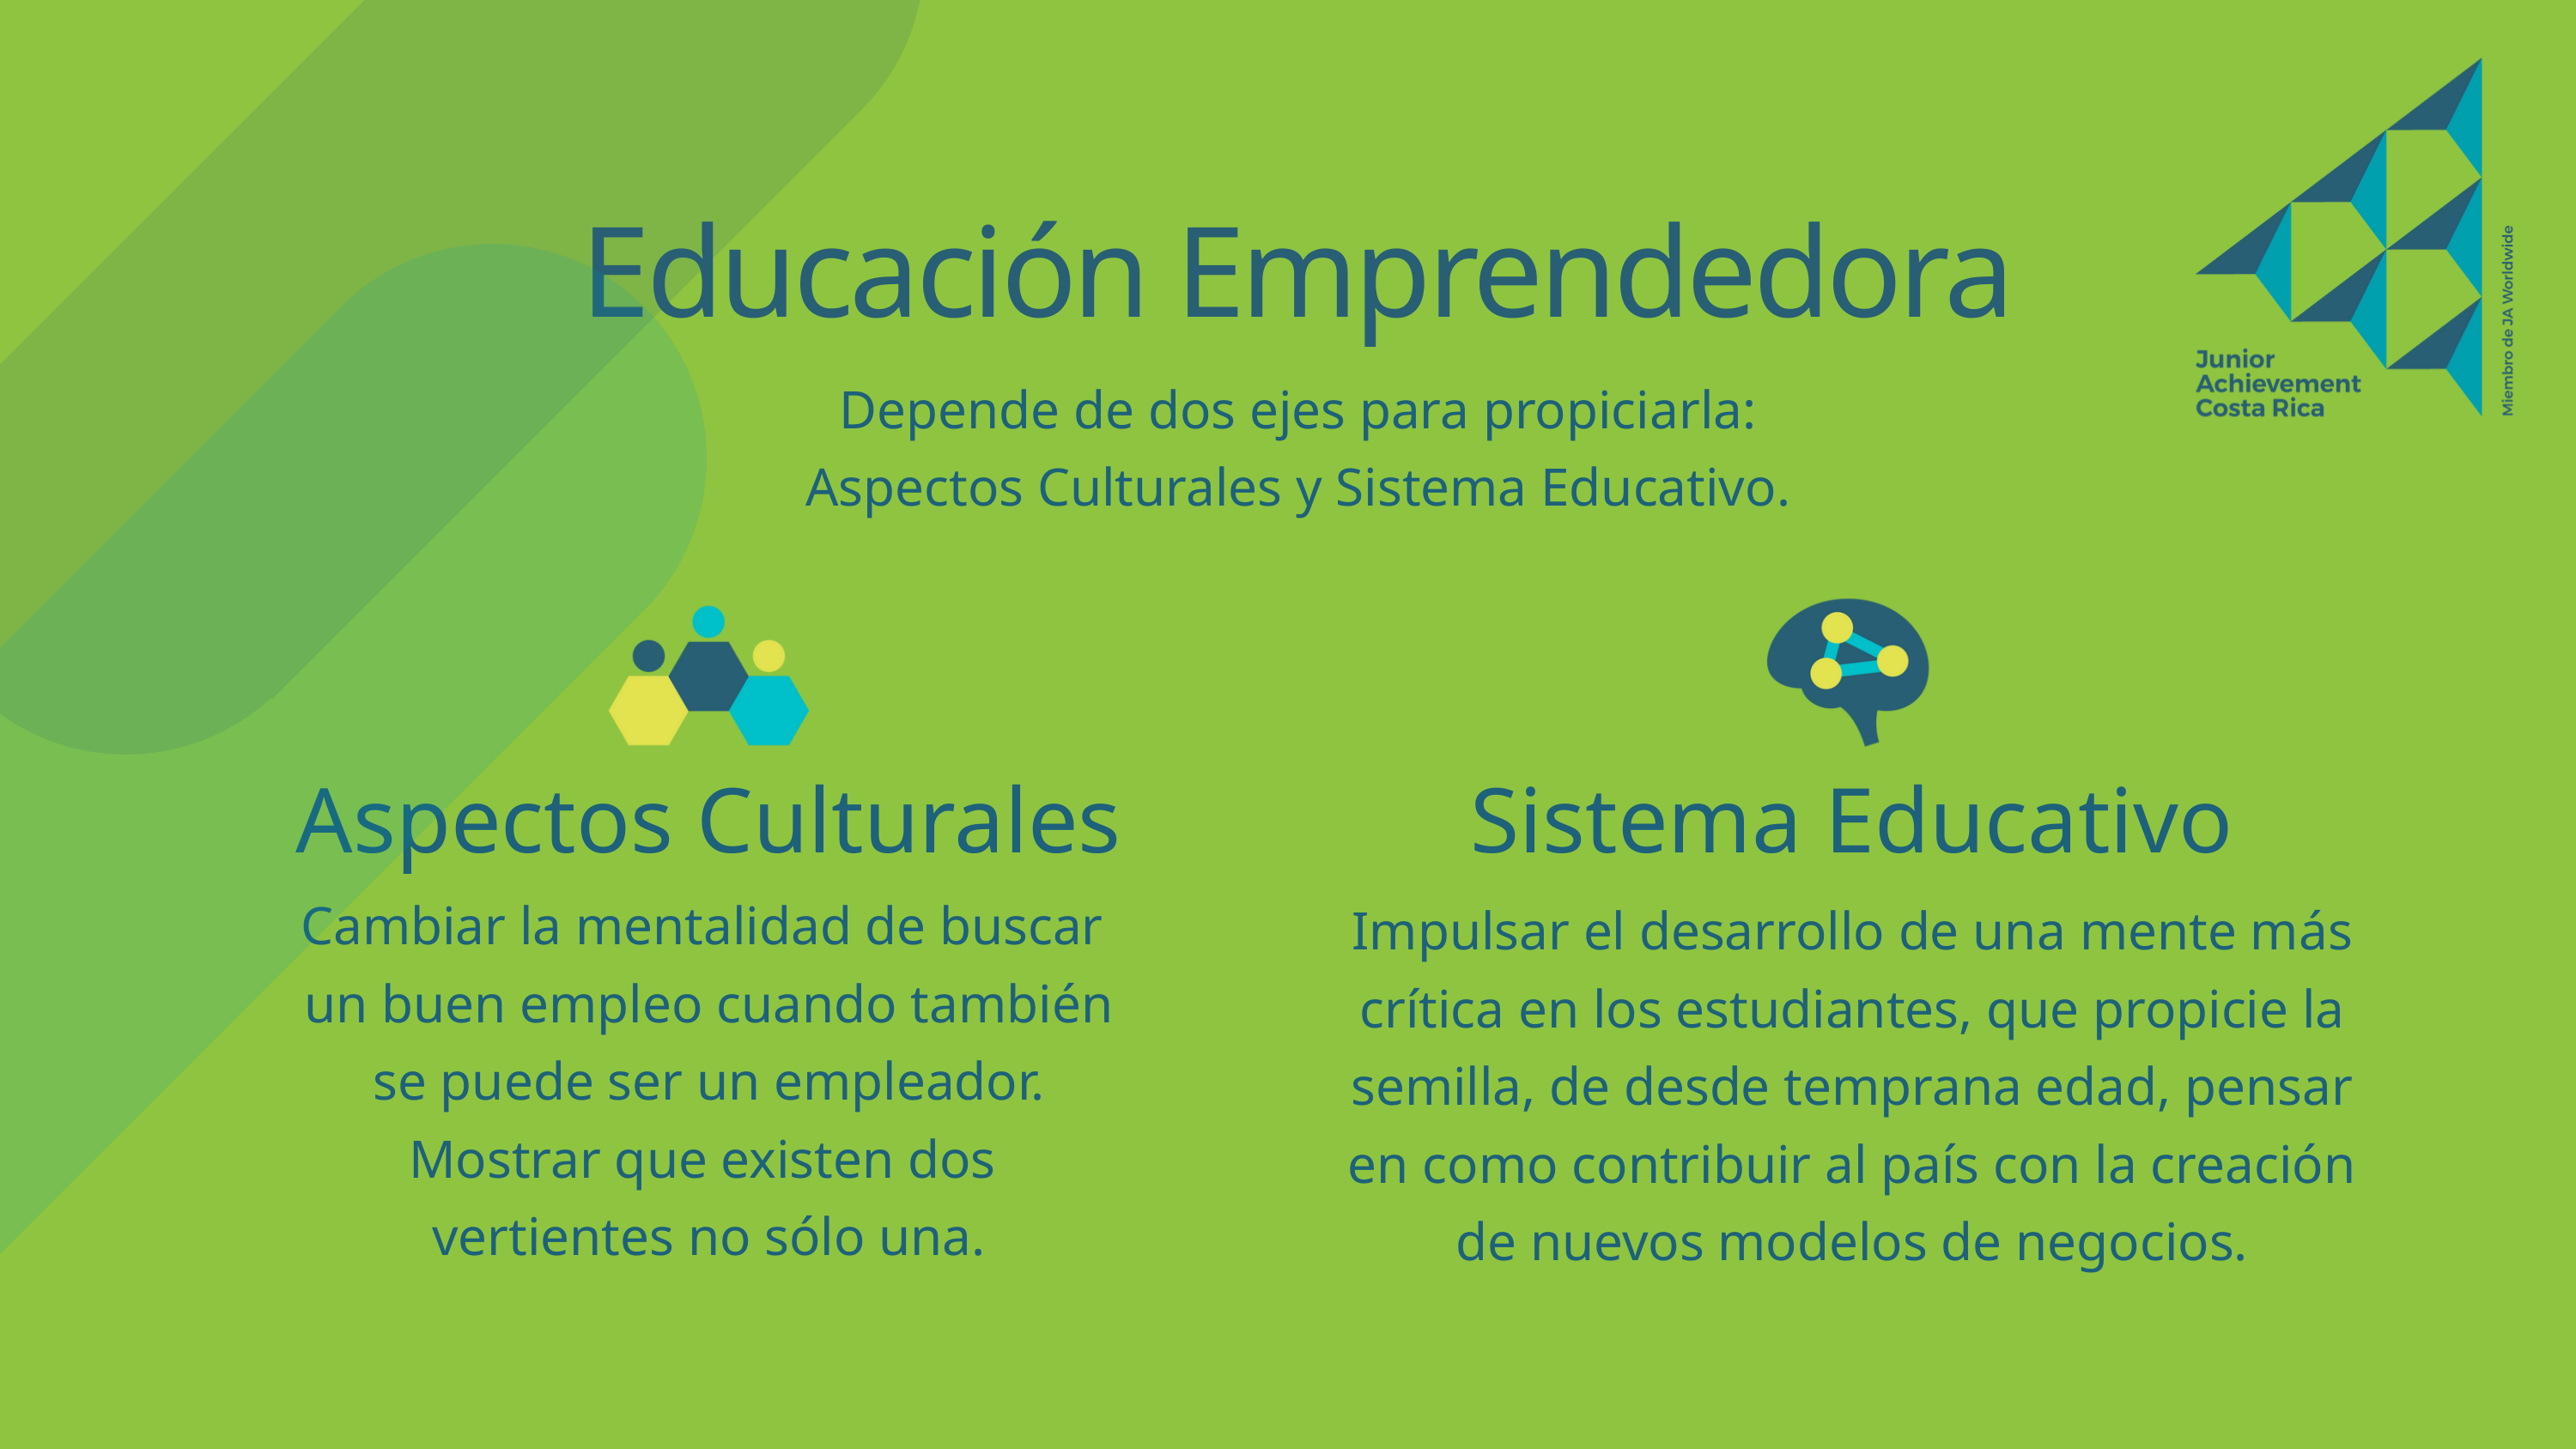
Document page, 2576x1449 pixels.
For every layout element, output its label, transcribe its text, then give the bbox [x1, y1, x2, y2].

text_box Impulsar el desarrollo de una mente más crítica en los estudiantes, que propicie la semilla, de desde temprana edad, pensar en como contribuir al país con la creación de nuevos modelos de negocios. [1330, 882, 2374, 1271]
text_box Cambiar la mentalidad de buscar un buen empleo cuando también se puede ser un empleador. Mostrar que existen dos vertientes no sólo una. [1044, 877, 1200, 1266]
picture [1669, 0, 2576, 786]
text_box Depende de dos ejes para propiciarla: Aspectos Culturales y Sistema Educativo. [1044, 361, 1665, 595]
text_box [0, 0, 1040, 1449]
text_box Educación Emprendedora [1044, 191, 1665, 343]
text_box Aspectos Culturales [1044, 745, 1253, 870]
text_box Sistema Educativo [1297, 745, 2407, 870]
